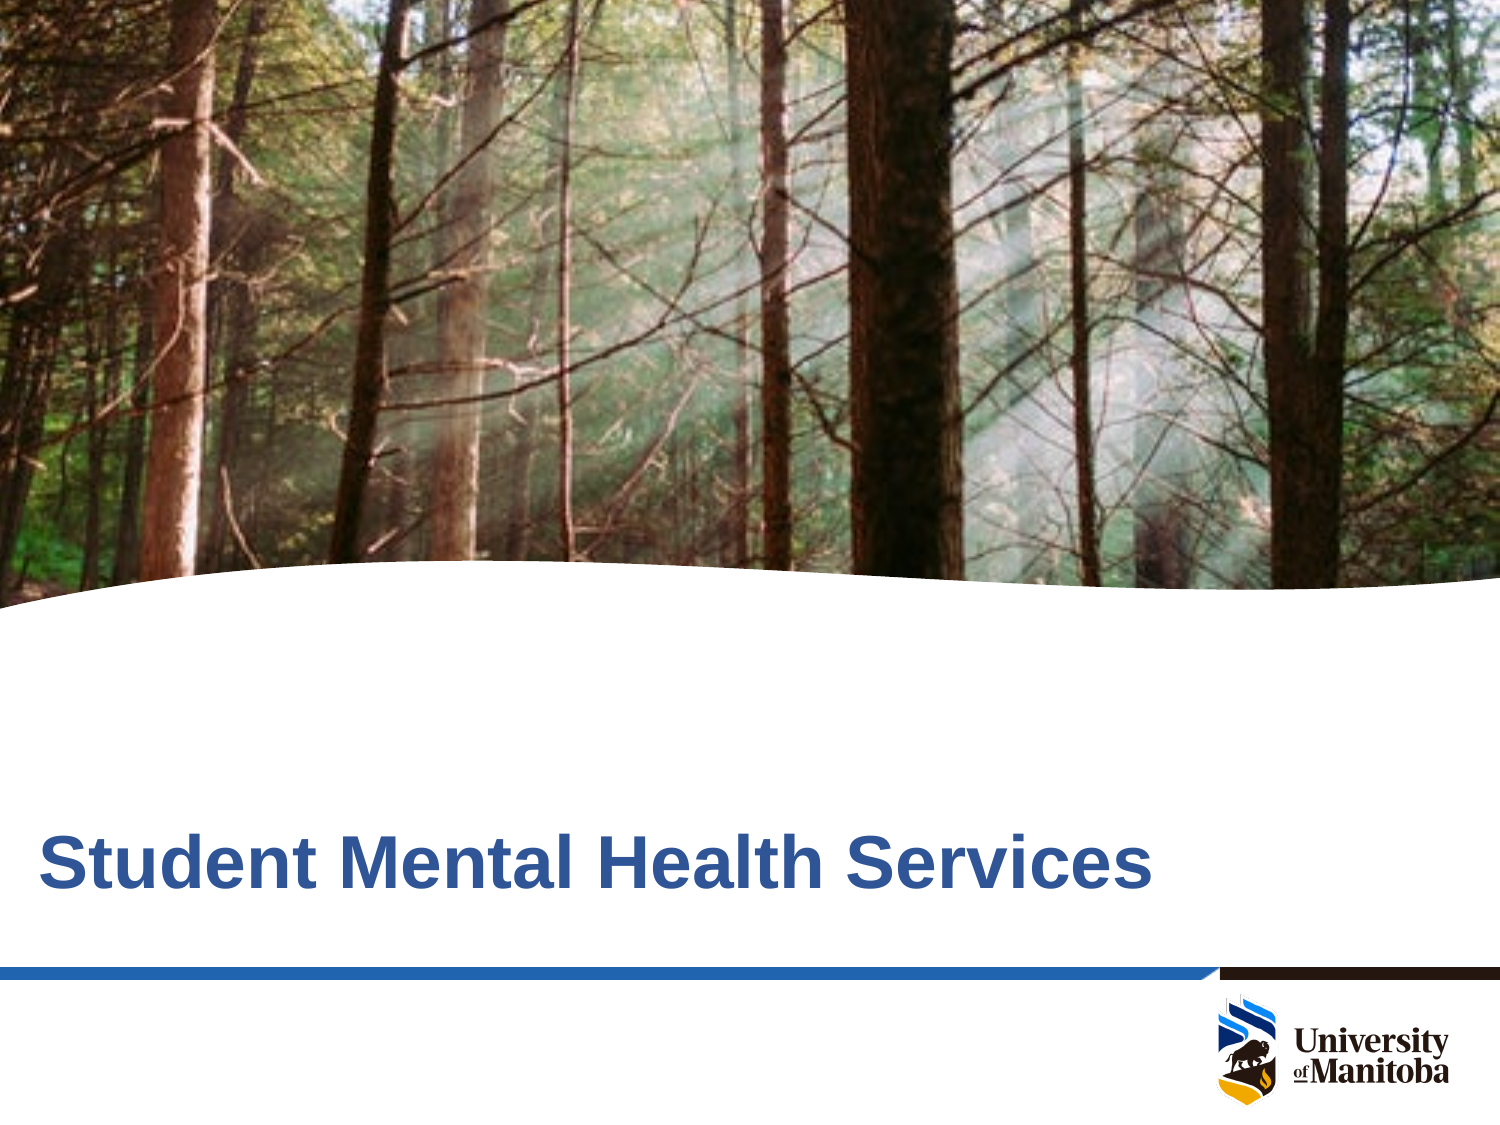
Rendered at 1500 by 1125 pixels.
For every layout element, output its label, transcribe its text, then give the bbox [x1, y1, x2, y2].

title Student Mental Health Services [23, 738, 1275, 990]
picture [0, 0, 1500, 609]
